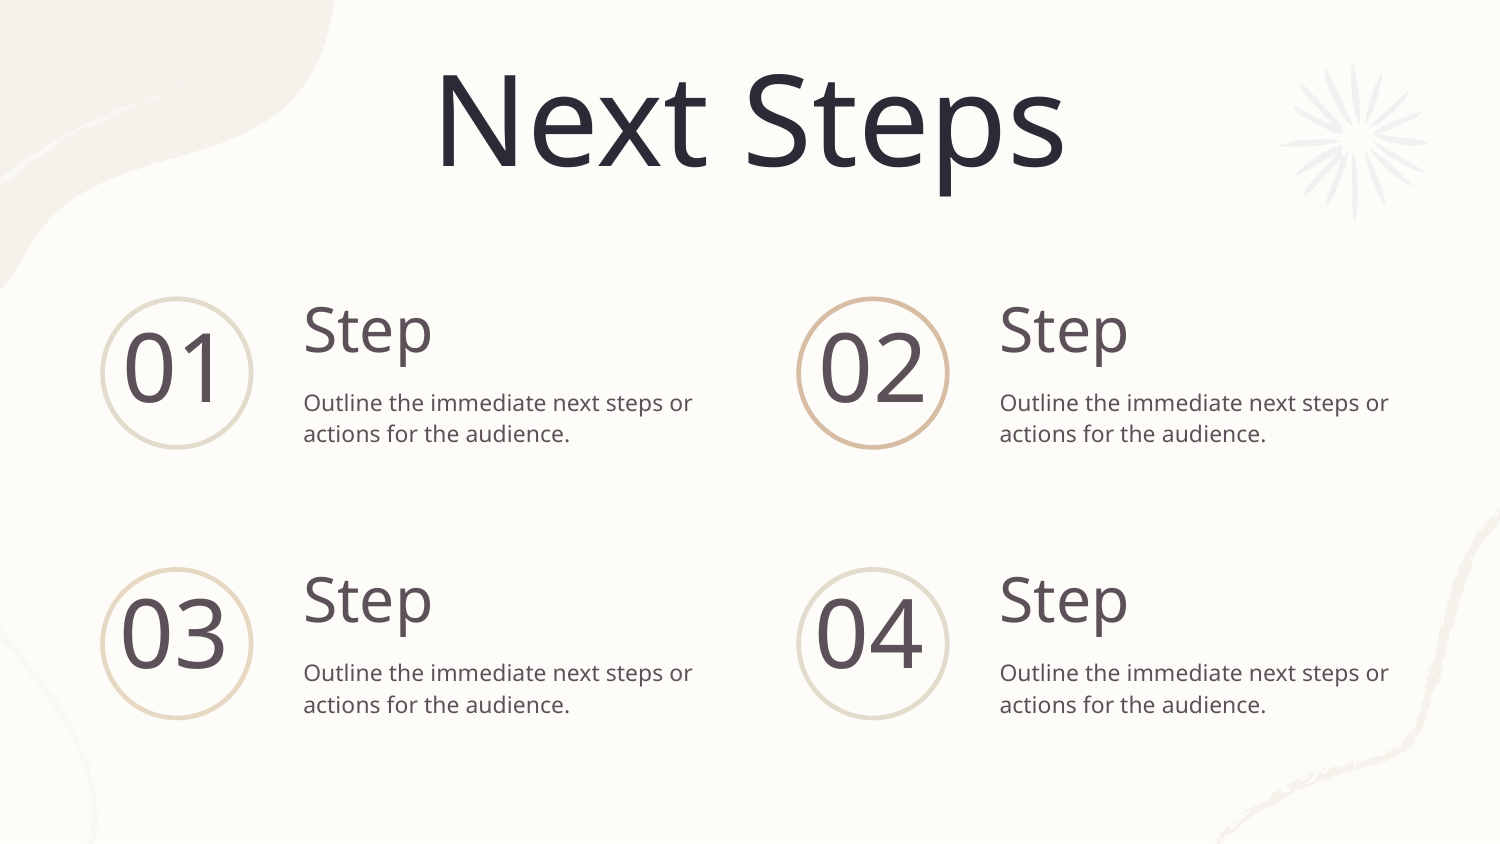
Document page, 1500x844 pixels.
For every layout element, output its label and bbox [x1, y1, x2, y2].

text_box [90, 298, 1410, 719]
text_box [0, 0, 1500, 844]
